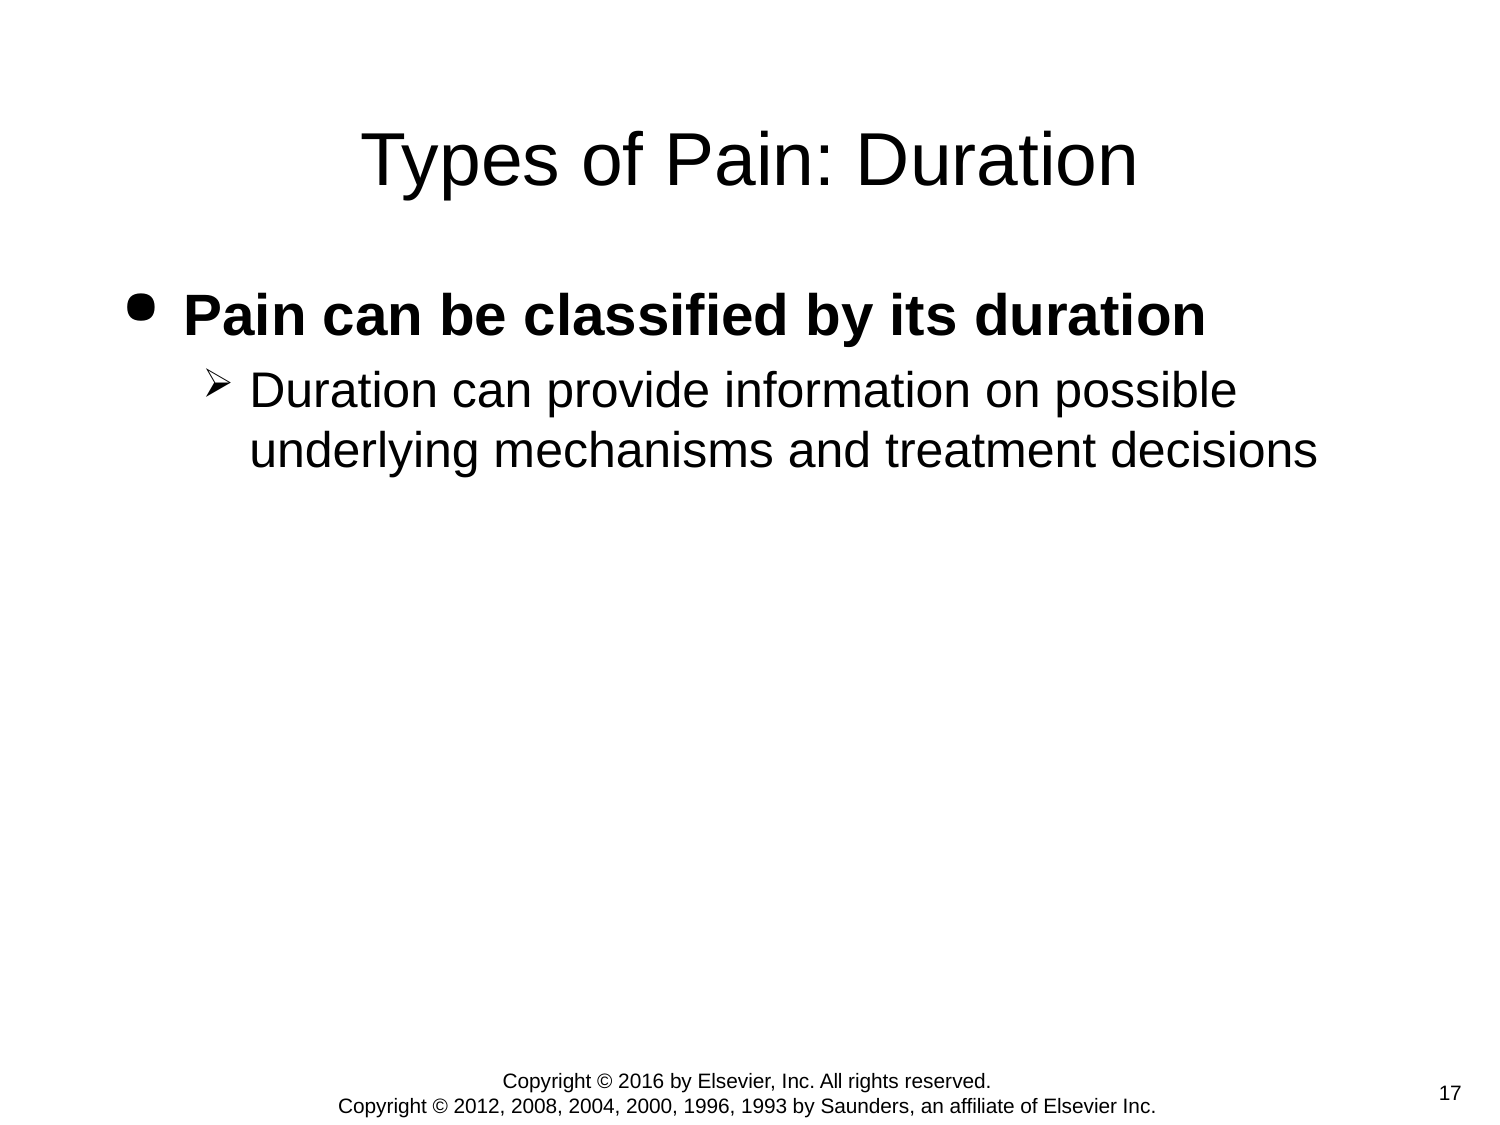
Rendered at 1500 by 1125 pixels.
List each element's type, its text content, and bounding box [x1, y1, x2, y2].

list Pain can be classified by its duration Duration can provide information on possible underlying mechanisms and treatment decisions [112, 270, 1388, 1001]
slide_number 17 [1400, 1060, 1495, 1123]
footer Copyright © 2016 by Elsevier, Inc. All rights reserved. Copyright © 2012, 2008, 2004, 2000, 1996, 1993 by Saunders, an affiliate of Elsevier Inc. [162, 1059, 1338, 1123]
title Types of Pain: Duration [112, 55, 1388, 256]
